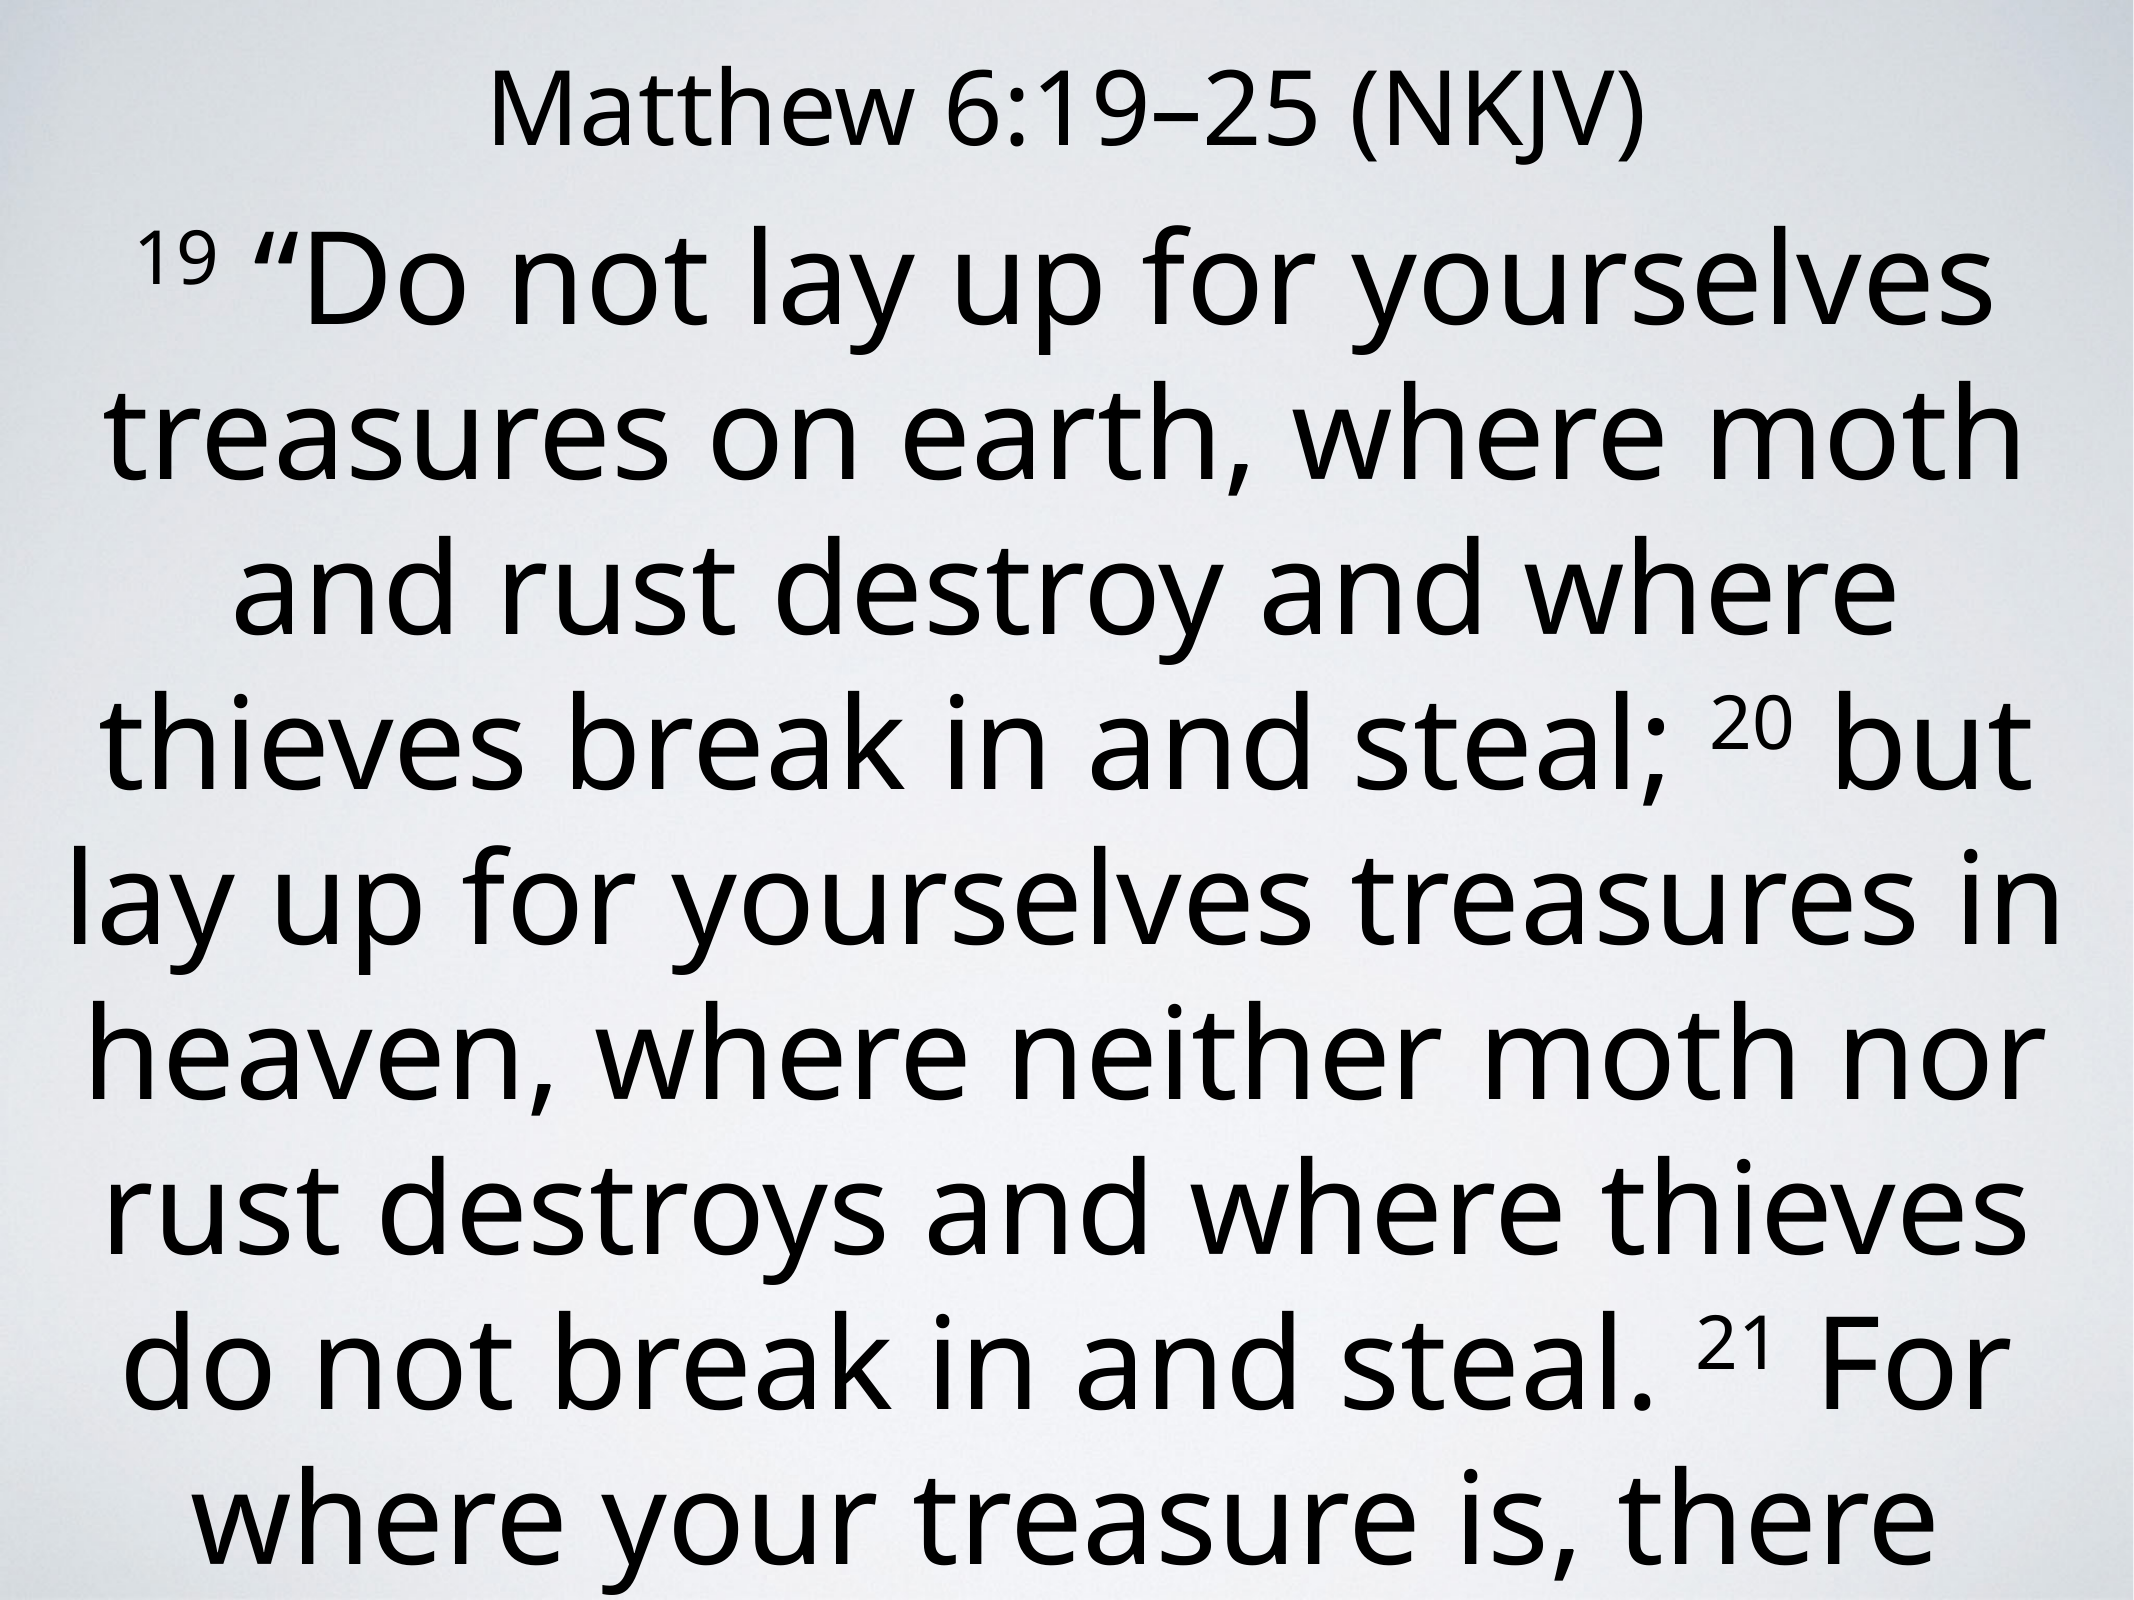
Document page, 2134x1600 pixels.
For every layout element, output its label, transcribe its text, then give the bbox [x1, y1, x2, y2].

text_box Matthew 6:19–25 (NKJV) 19 “Do not lay up for yourselves treasures on earth, where moth and rust destroy and where thieves break in and steal; 20 but lay up for yourselves treasures in heaven, where neither moth nor rust destroys and where thieves do not break in and steal. 21 For where your treasure is, there your heart will be also. [51, 32, 2082, 1600]
picture [0, 0, 2134, 1600]
